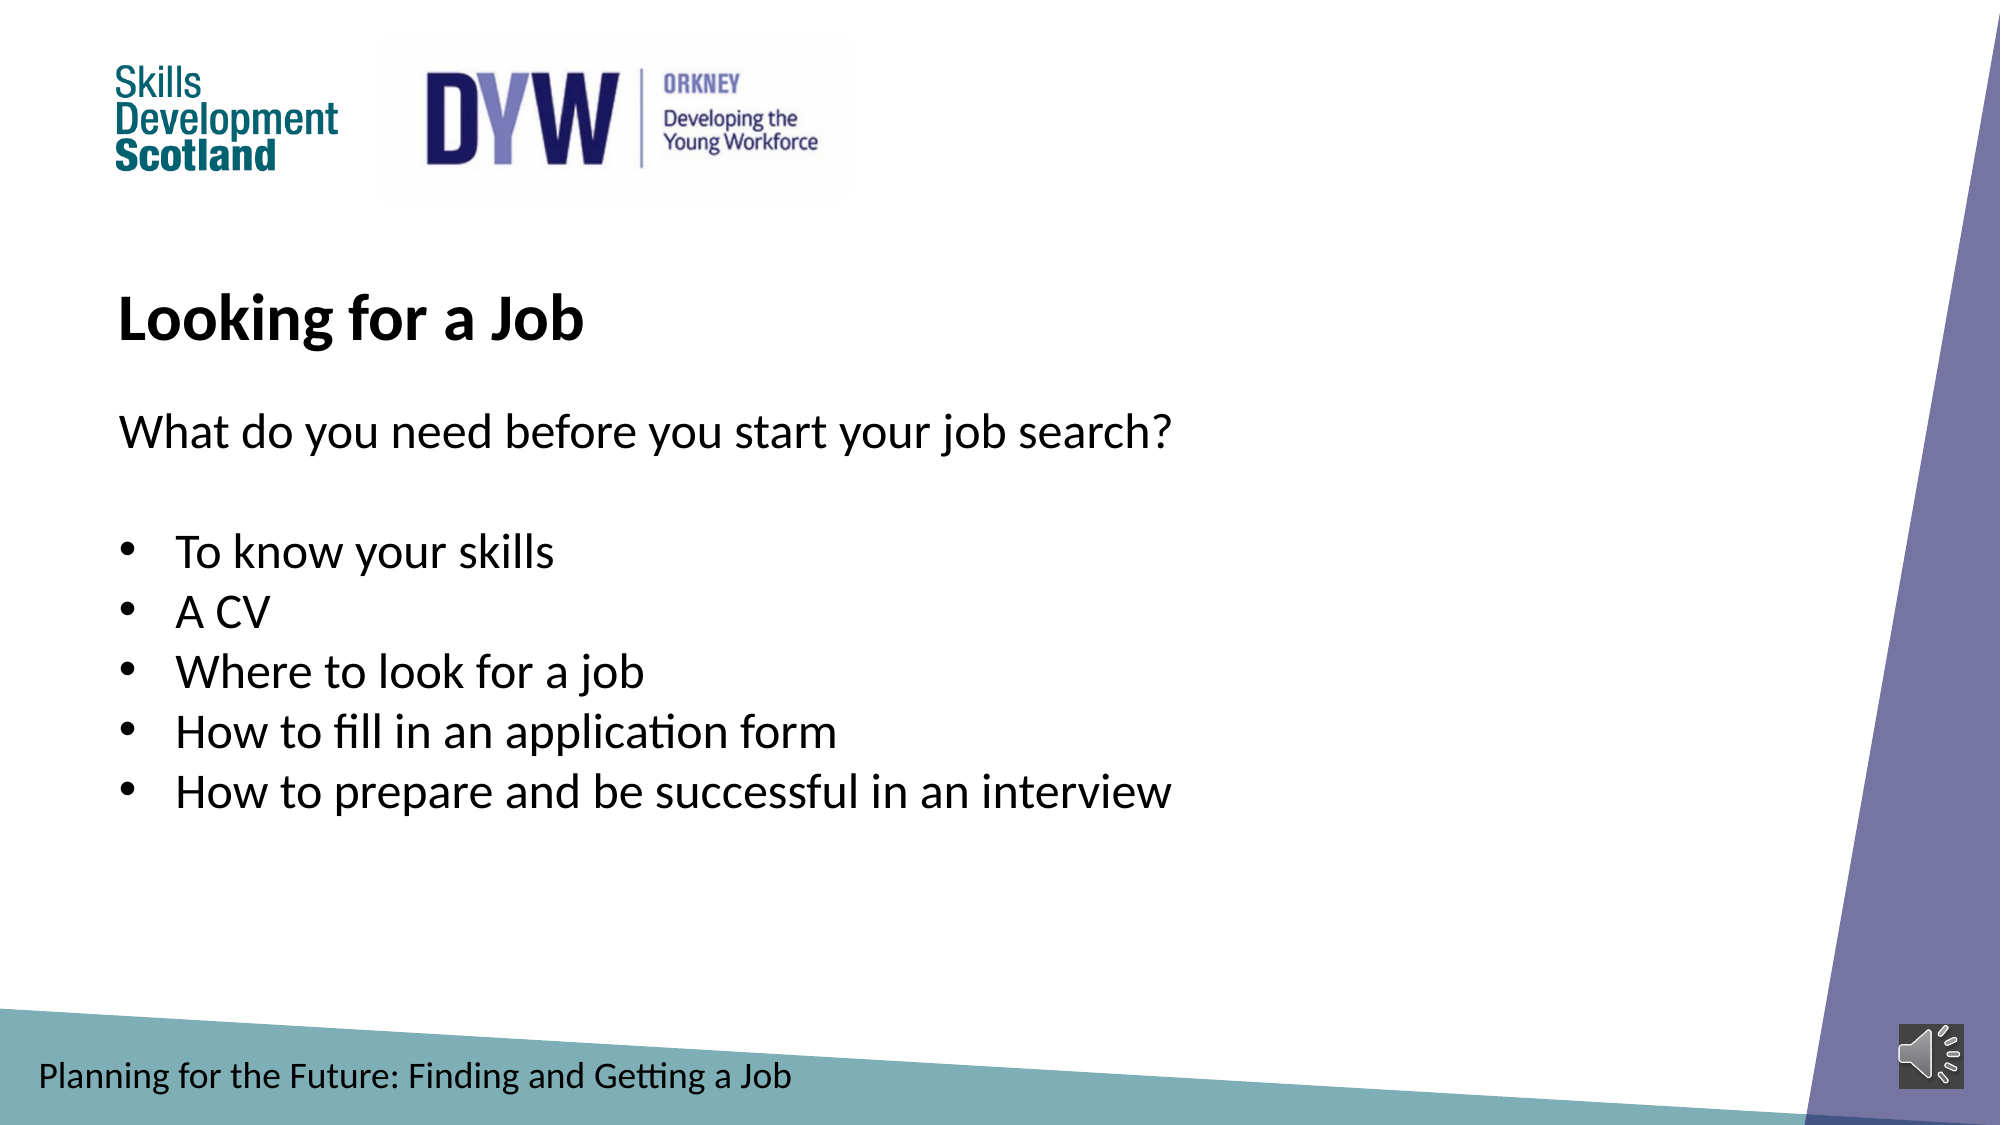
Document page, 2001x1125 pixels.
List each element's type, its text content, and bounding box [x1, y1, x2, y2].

text_box [0, 1007, 1805, 1125]
text_box Looking for a Job What do you need before you start your job search? To know your skills A CV Where to look for a job How to fill in an application form How to prepare and be successful in an interview [104, 266, 1722, 826]
text_box [1803, 12, 2000, 1125]
picture [12, 20, 853, 215]
text_box Planning for the Future: Finding and Getting a Job [23, 1043, 814, 1104]
picture [1897, 1022, 1965, 1090]
